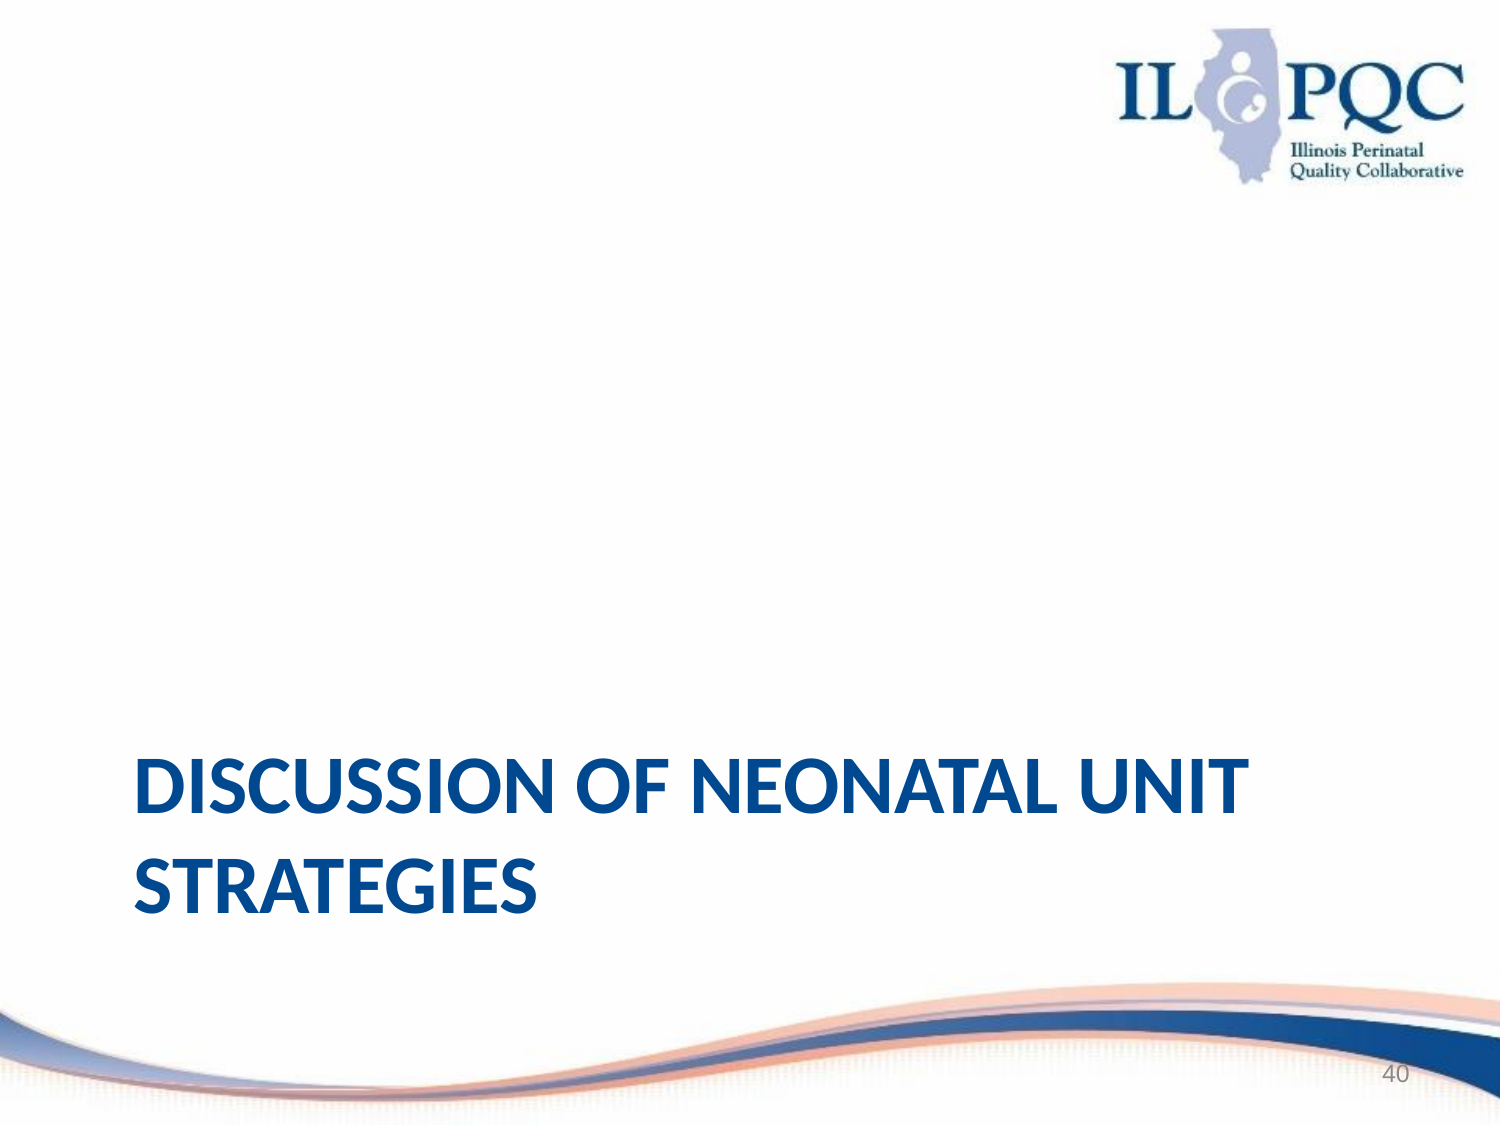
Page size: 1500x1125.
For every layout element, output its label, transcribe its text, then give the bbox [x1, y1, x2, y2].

title Discussion of Neonatal Unit Strategies [118, 722, 1394, 947]
picture [0, 0, 1500, 1125]
slide_number 40 [1074, 1042, 1425, 1103]
